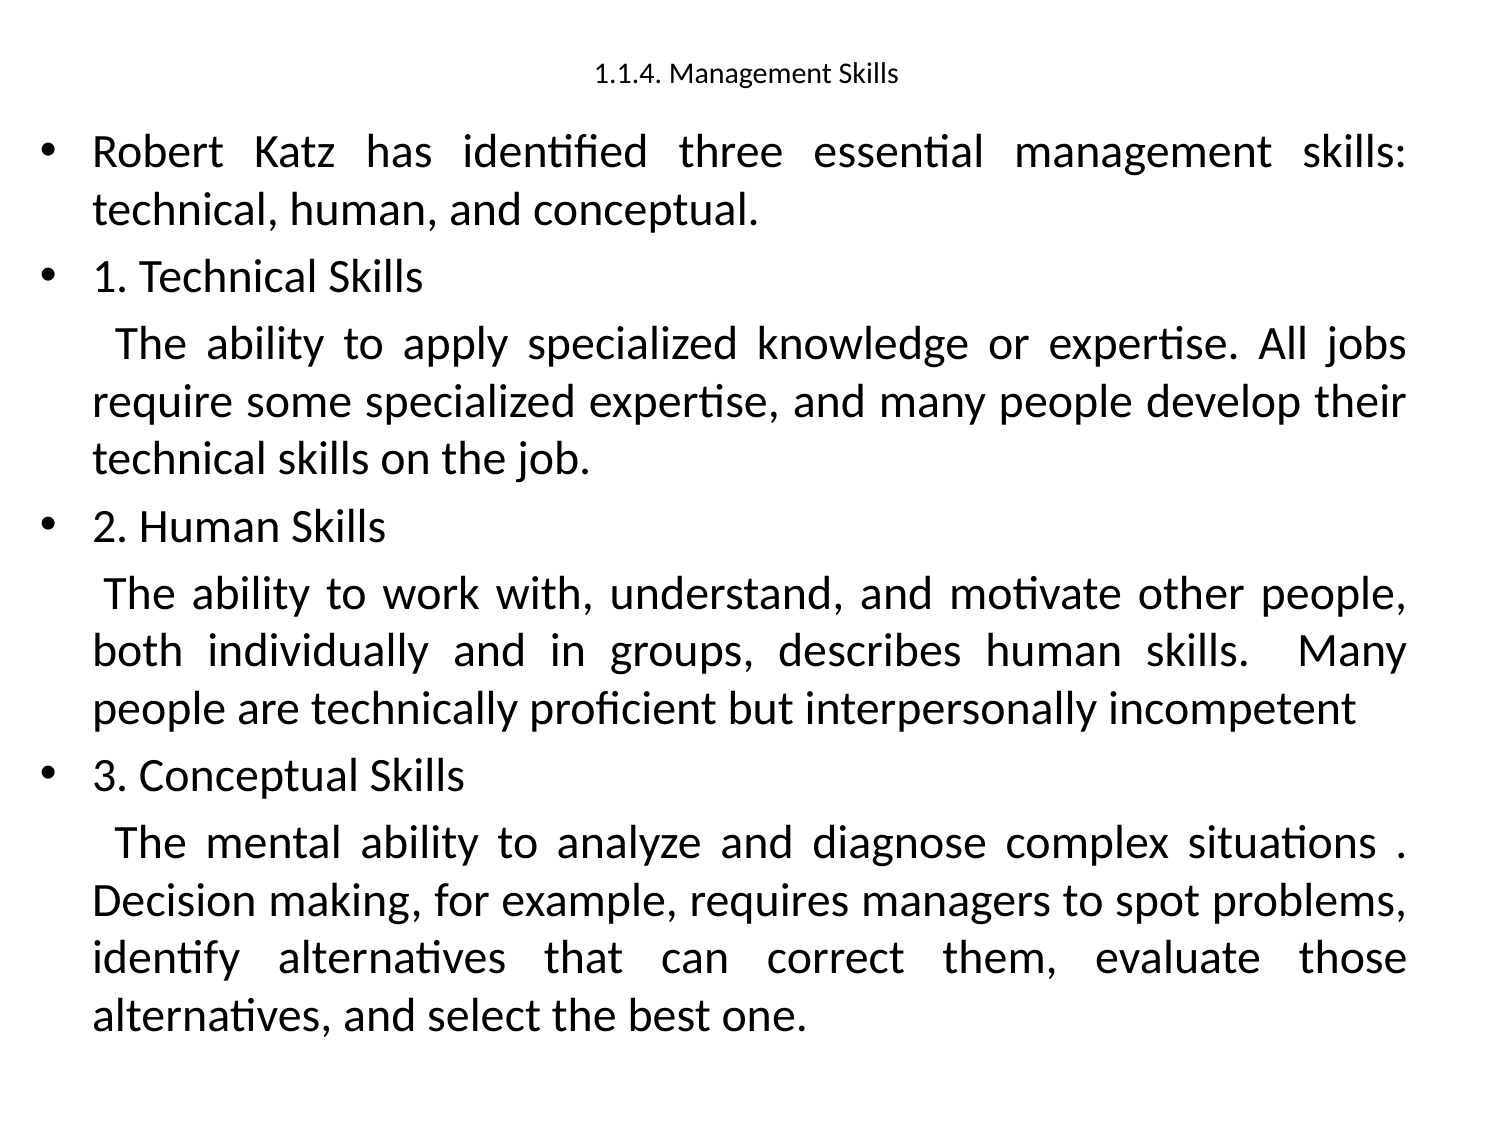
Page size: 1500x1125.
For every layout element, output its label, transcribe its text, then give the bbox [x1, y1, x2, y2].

list Robert Katz has identified three essential management skills: technical, human, and conceptual. 1. Technical Skills The ability to apply specialized knowledge or expertise. All jobs require some specialized expertise, and many people develop their technical skills on the job. 2. Human Skills The ability to work with, understand, and motivate other people, both individually and in groups, describes human skills. Many people are technically proficient but interpersonally incompetent 3. Conceptual Skills The mental ability to analyze and diagnose complex situations . Decision making, for example, requires managers to spot problems, identify alternatives that can correct them, evaluate those alternatives, and select the best one. [24, 112, 1425, 1063]
title 1.1.4. Management Skills [75, 45, 1425, 112]
